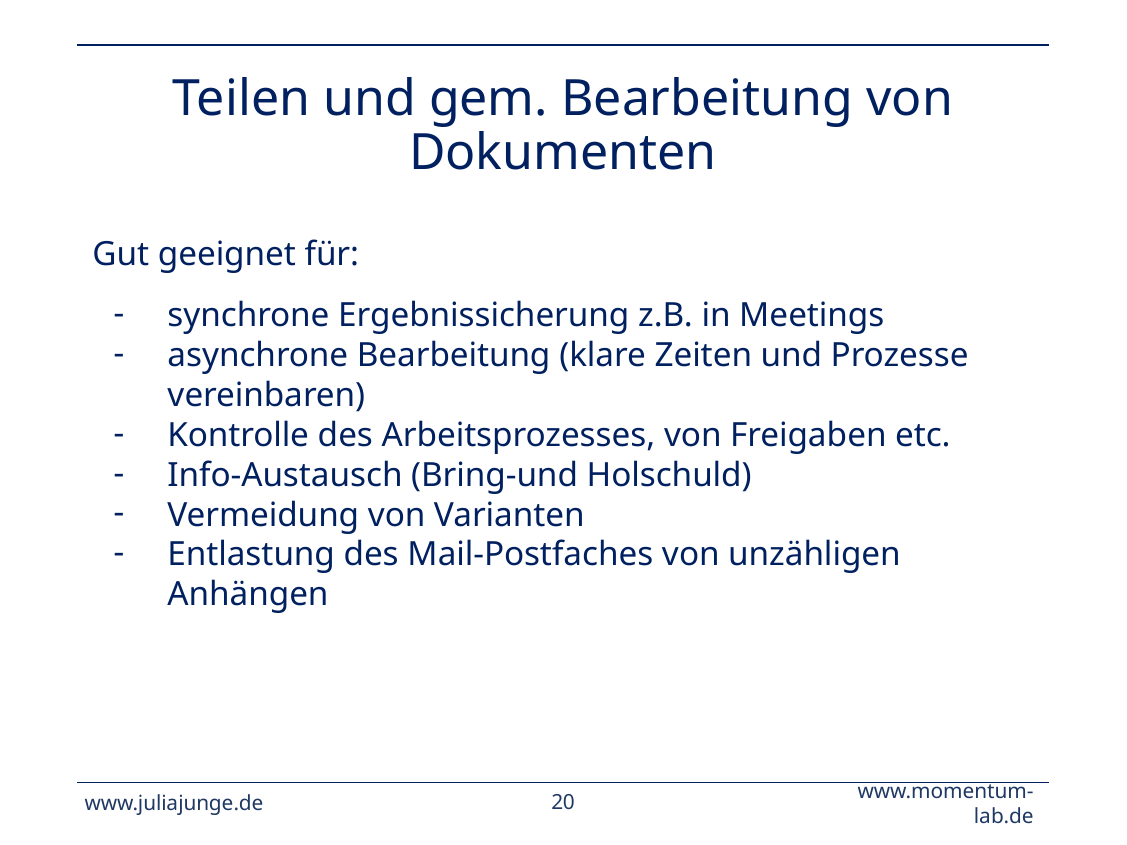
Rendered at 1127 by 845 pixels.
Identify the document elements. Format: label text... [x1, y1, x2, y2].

slide_number ‹#› [436, 780, 690, 825]
title Teilen und gem. Bearbeitung von Dokumenten [77, 44, 1049, 209]
list Gut geeignet für: synchrone Ergebnissicherung z.B. in Meetings asynchrone Bearbeitung (klare Zeiten und Prozesse vereinbaren) Kontrolle des Arbeitsprozesses, von Freigaben etc. Info-Austausch (Bring-und Holschuld) Vermeidung von Varianten Entlastung des Mail-Postfaches von unzähligen Anhängen [77, 224, 1049, 761]
slide_number www.momentum-lab.de [795, 780, 1049, 825]
slide_number www.juliajunge.de [69, 780, 331, 825]
